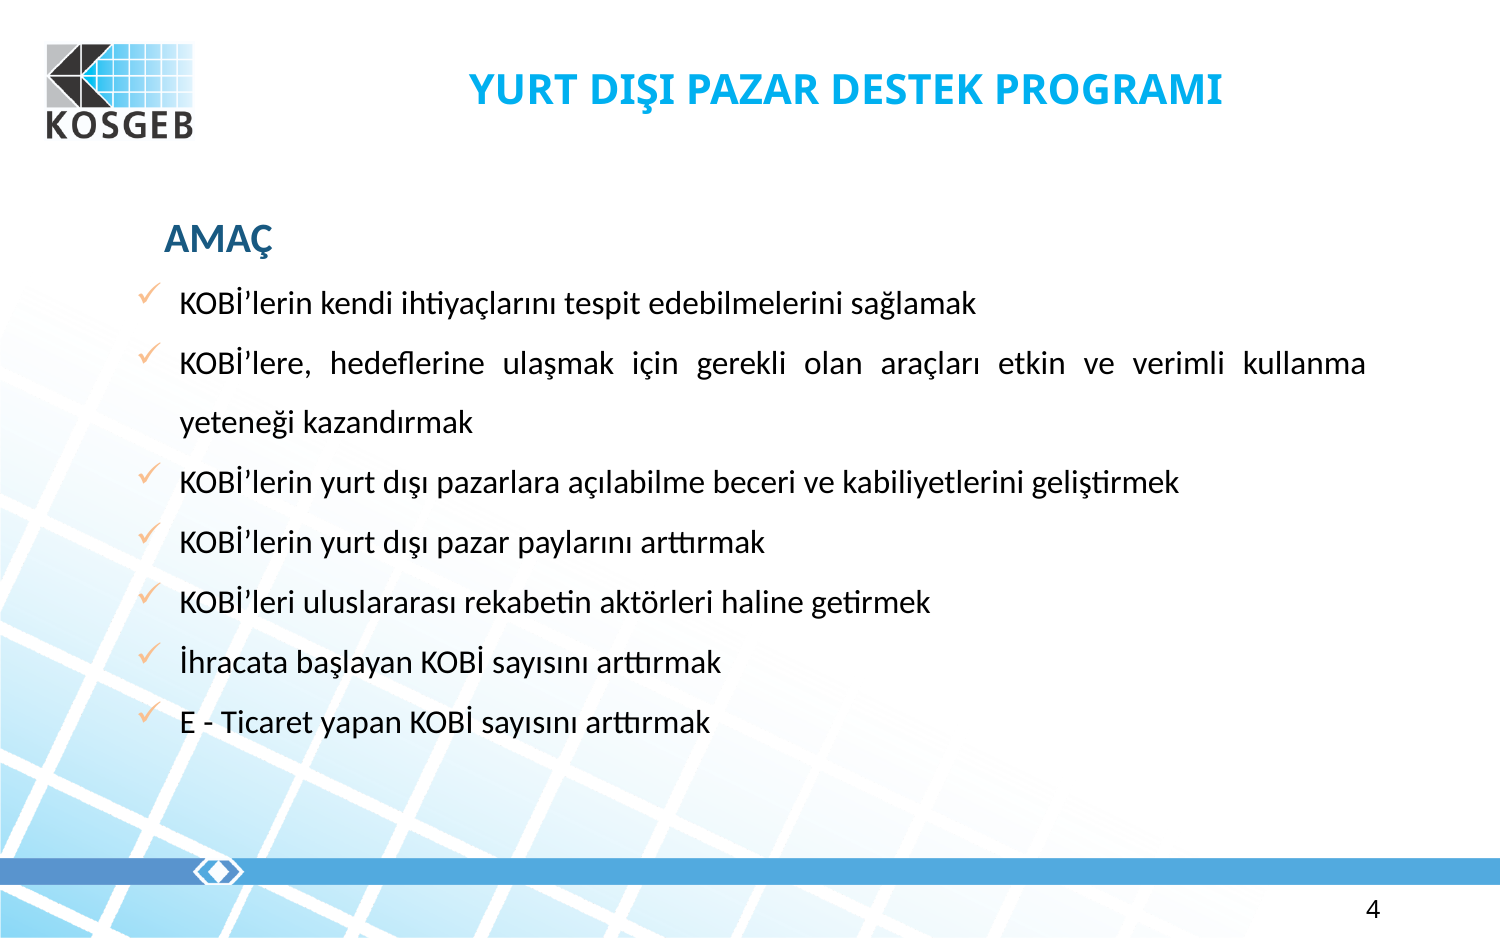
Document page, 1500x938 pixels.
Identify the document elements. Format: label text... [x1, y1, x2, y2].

slide_number 4 [1045, 885, 1396, 936]
text_box YURT DIŞI PAZAR DESTEK PROGRAMI [190, 31, 1500, 119]
picture [0, 0, 1500, 938]
text_box AMAÇ KOBİ’lerin kendi ihtiyaçlarını tespit edebilmelerini sağlamak KOBİ’lere, hedeflerine ulaşmak için gerekli olan araçları etkin ve verimli kullanma yeteneği kazandırmak KOBİ’lerin yurt dışı pazarlara açılabilme beceri ve kabiliyetlerini geliştirmek KOBİ’lerin yurt dışı pazar paylarını arttırmak KOBİ’leri uluslararası rekabetin aktörleri haline getirmek İhracata başlayan KOBİ sayısını arttırmak E - Ticaret yapan KOBİ sayısını arttırmak [123, 180, 1380, 746]
